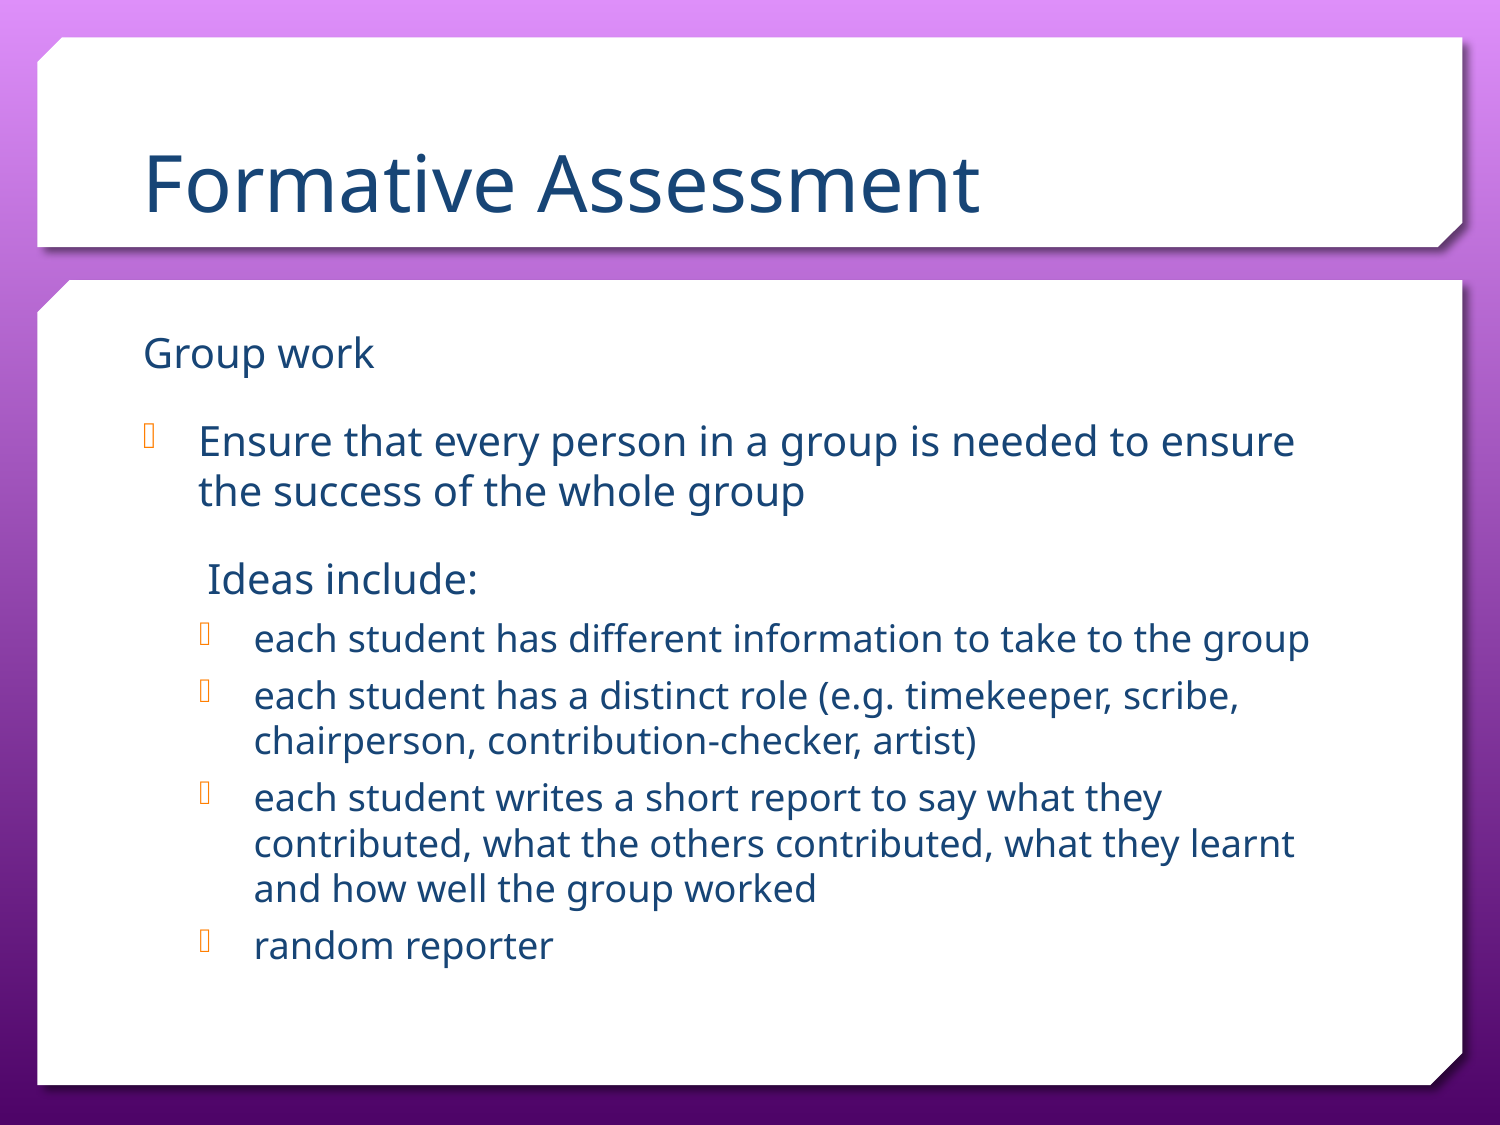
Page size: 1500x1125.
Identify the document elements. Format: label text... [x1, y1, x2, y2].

list Group work Ensure that every person in a group is needed to ensure the success of the whole group Ideas include: each student has different information to take to the group each student has a distinct role (e.g. timekeeper, scribe, chairperson, contribution-checker, artist) each student writes a short report to say what they contributed, what the others contributed, what they learnt and how well the group worked random reporter [127, 319, 1372, 978]
title Formative Assessment [127, 48, 1372, 236]
